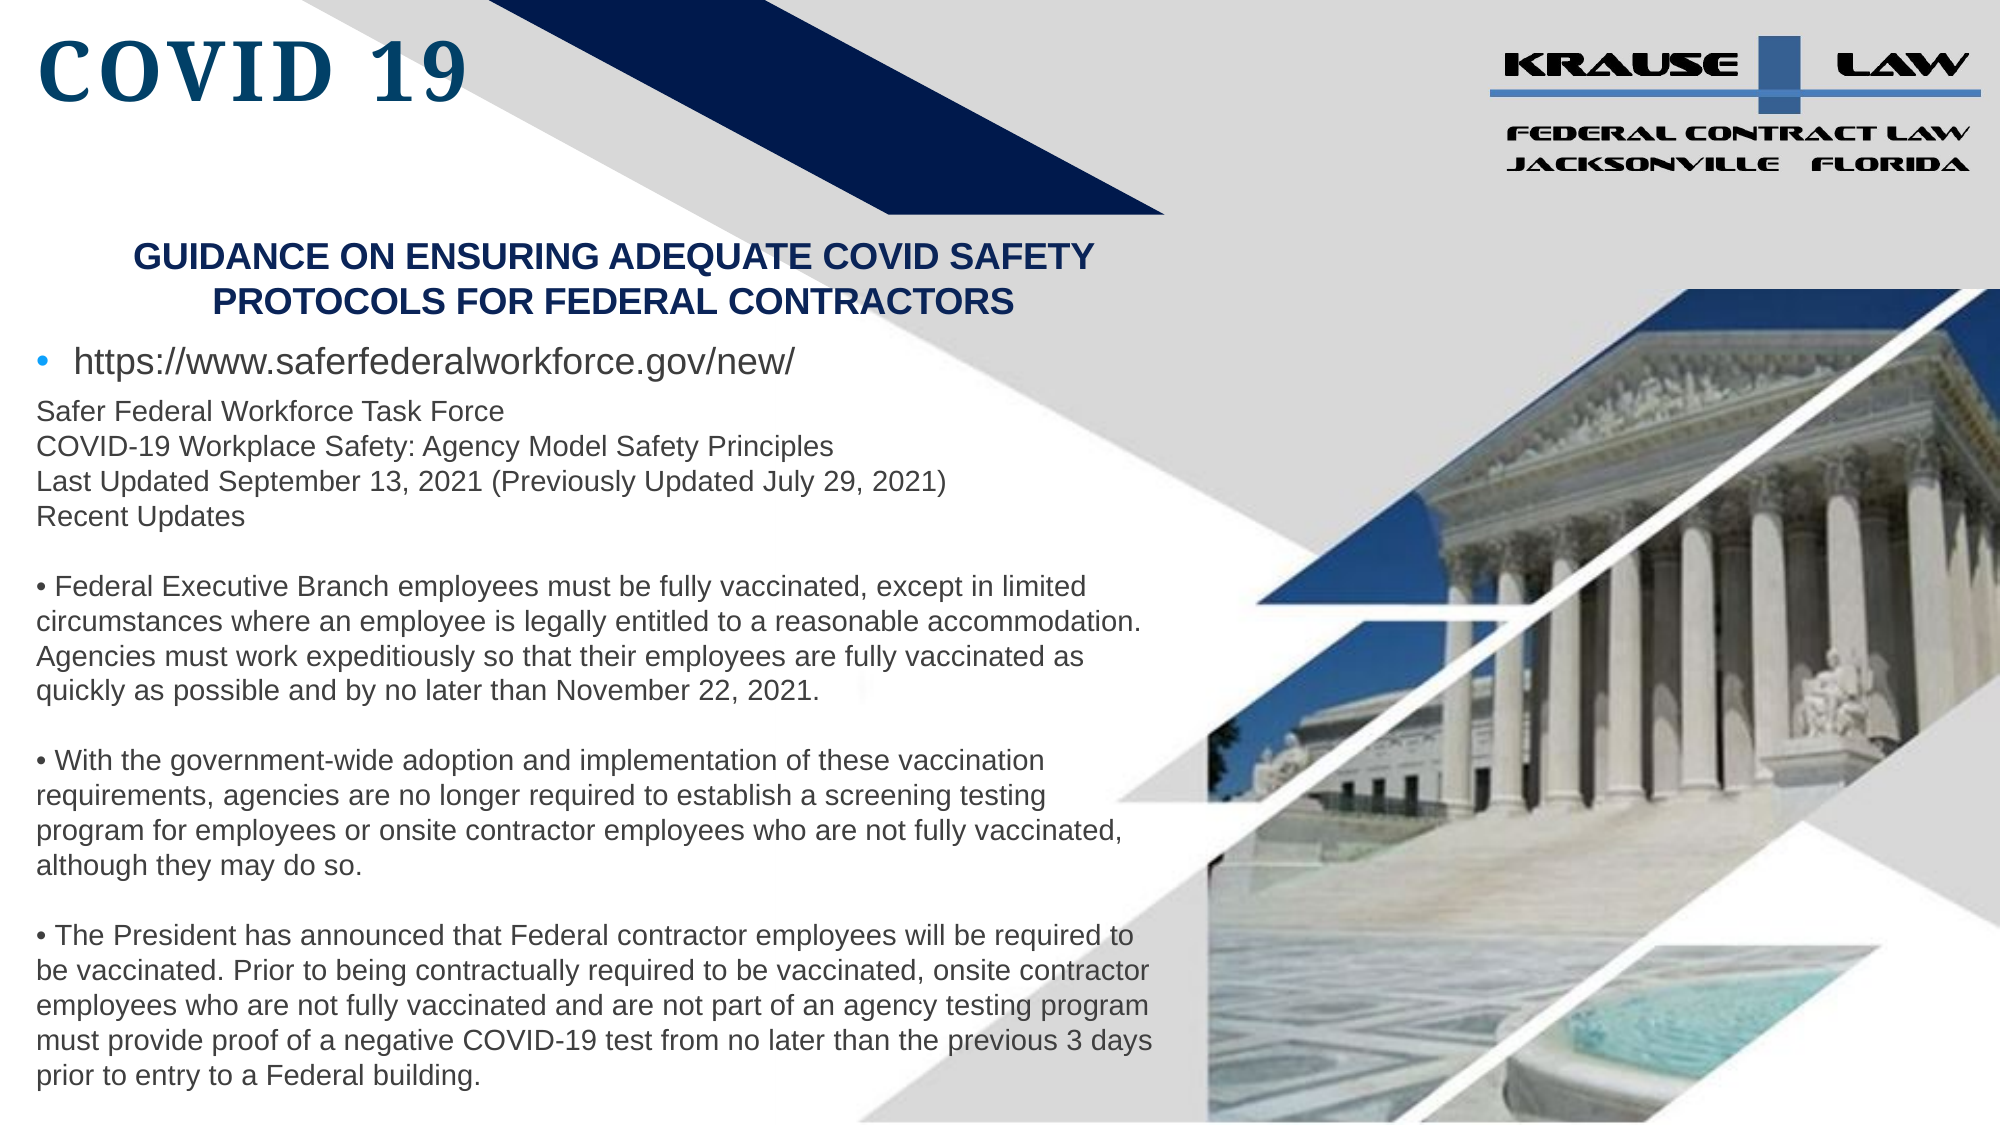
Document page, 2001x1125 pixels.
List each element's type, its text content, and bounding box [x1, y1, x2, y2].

text_box GUIDANCE on Ensuring Adequate COVID Safety Protocols for Federal Contractors https://www.saferfederalworkforce.gov/new/ [21, 224, 1206, 384]
picture [774, 289, 2000, 1125]
list COVID 19 [21, 22, 1233, 123]
text_box Safer Federal Workforce Task Force COVID-19 Workplace Safety: Agency Model Safety Principles Last Updated September 13, 2021 (Previously Updated July 29, 2021) Recent Updates • Federal Executive Branch employees must be fully vaccinated, except in limited circumstances where an employee is legally entitled to a reasonable accommodation. Agencies must work expeditiously so that their employees are fully vaccinated as quickly as possible and by no later than November 22, 2021. • With the government-wide adoption and implementation of these vaccination requirements, agencies are no longer required to establish a screening testing program for employees or onsite contractor employees who are not fully vaccinated, although they may do so. • The President has announced that Federal contractor employees will be required to be vaccinated. Prior to being contractually required to be vaccinated, onsite contractor employees who are not fully vaccinated and are not part of an agency testing program must provide proof of a negative COVID-19 test from no later than the previous 3 days prior to entry to a Federal building. [21, 384, 774, 1099]
picture [1469, 22, 2000, 188]
